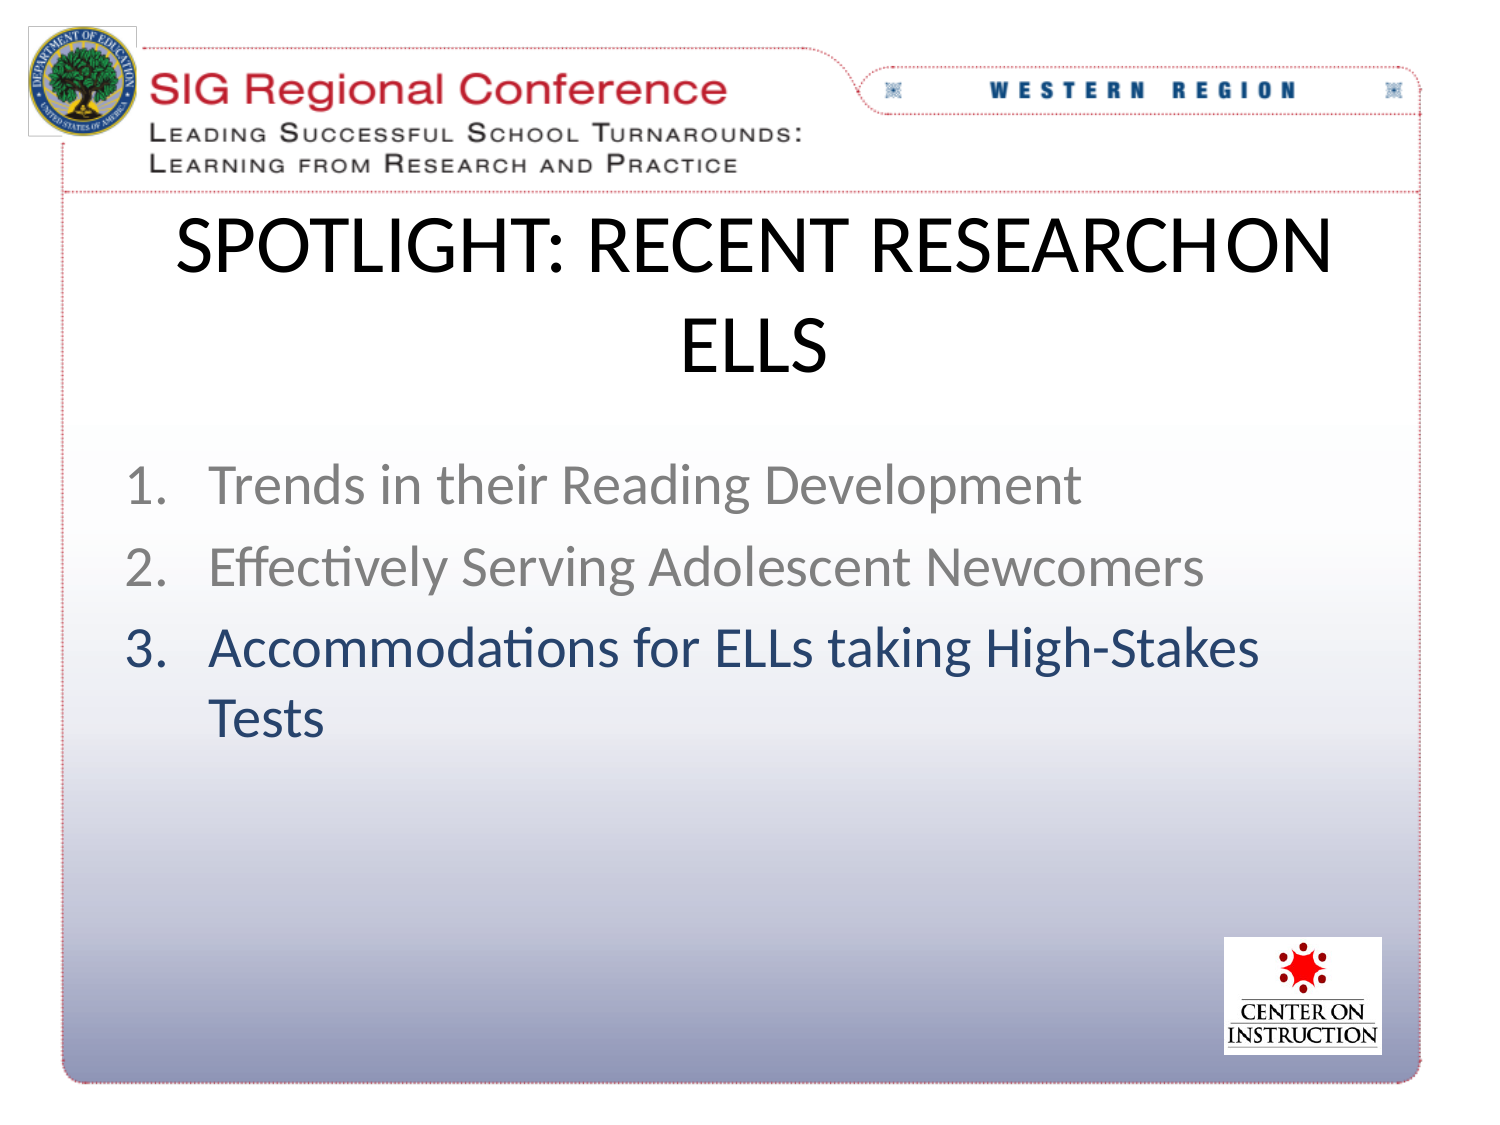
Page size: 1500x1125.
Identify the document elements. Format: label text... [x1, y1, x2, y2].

picture [1224, 937, 1382, 1055]
list Trends in their Reading Development Effectively Serving Adolescent Newcomers Accommodations for ELLs taking High-Stakes Tests [109, 356, 1401, 926]
title Spotlight: Recent Research on ELLs [109, 220, 1401, 356]
